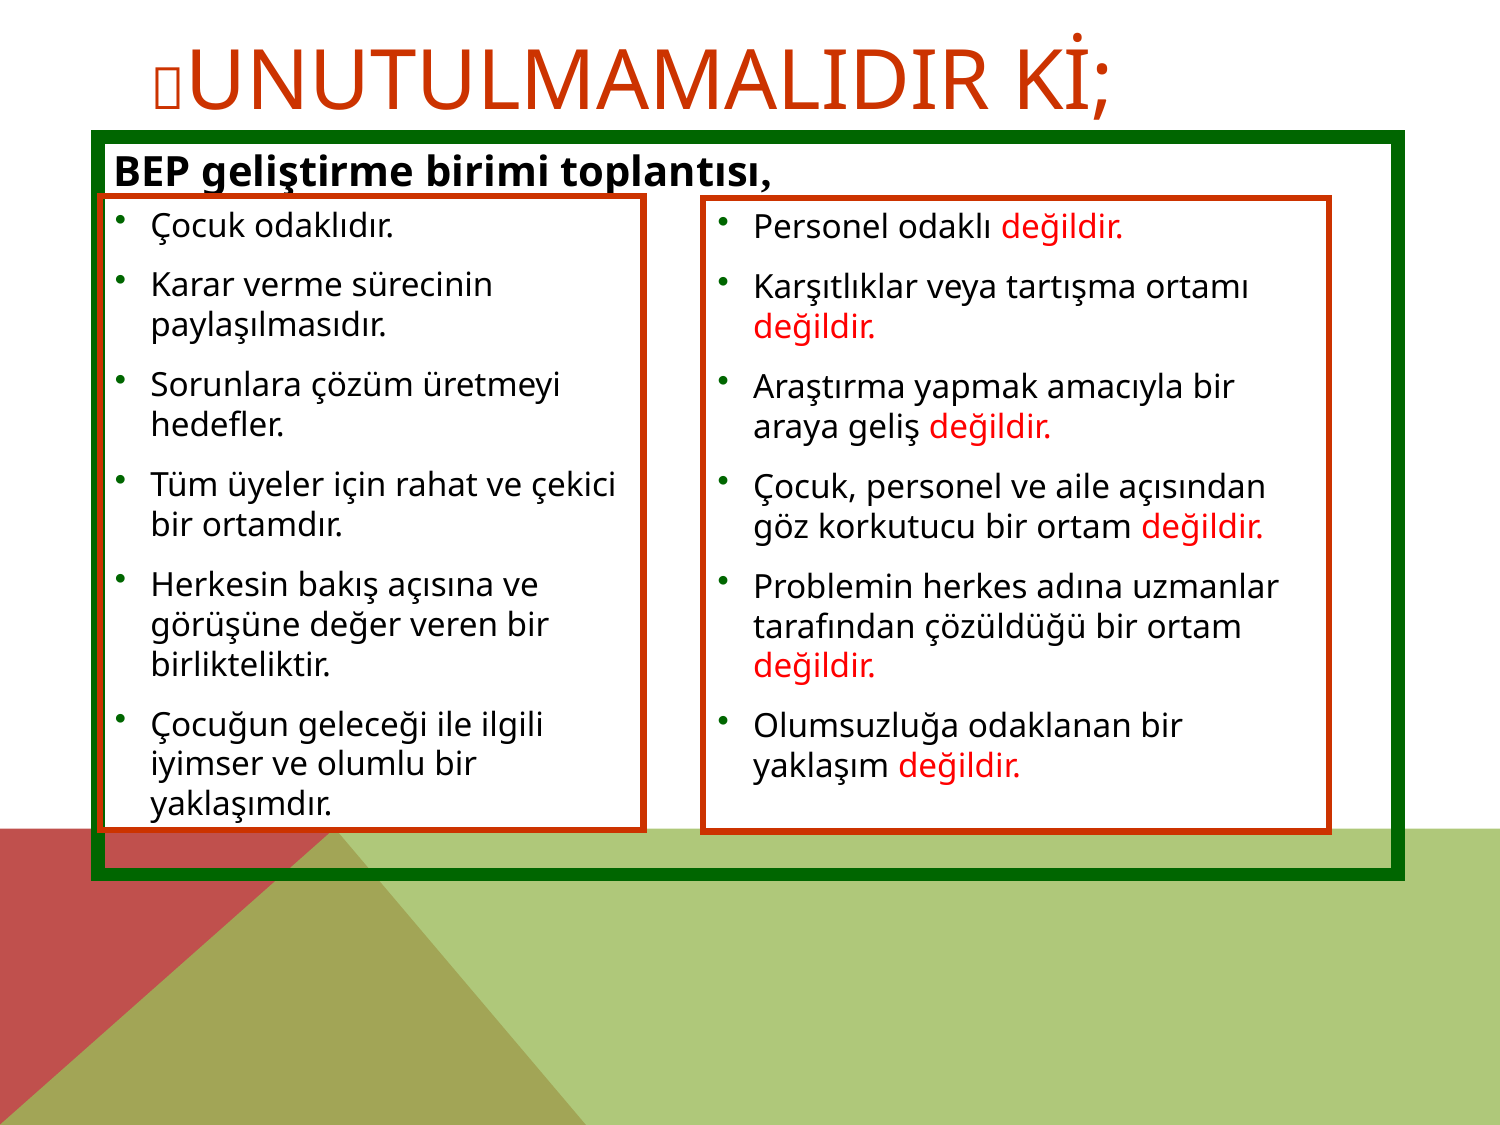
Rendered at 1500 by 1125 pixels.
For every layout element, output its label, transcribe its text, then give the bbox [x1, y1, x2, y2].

list BEP geliştirme birimi toplantısı, [97, 136, 1399, 875]
text_box Çocuk odaklıdır. Karar verme sürecinin paylaşılmasıdır. Sorunlara çözüm üretmeyi hedefler. Tüm üyeler için rahat ve çekici bir ortamdır. Herkesin bakış açısına ve görüşüne değer veren bir birlikteliktir. Çocuğun geleceği ile ilgili iyimser ve olumlu bir yaklaşımdır. [100, 196, 644, 830]
text_box Personel odaklı değildir. Karşıtlıklar veya tartışma ortamı değildir. Araştırma yapmak amacıyla bir araya geliş değildir. Çocuk, personel ve aile açısından göz korkutucu bir ortam değildir. Problemin herkes adına uzmanlar tarafından çözüldüğü bir ortam değildir. Olumsuzluğa odaklanan bir yaklaşım değildir. [702, 198, 1329, 832]
title UnutulmamalIdIr kİ; [135, 31, 1370, 121]
